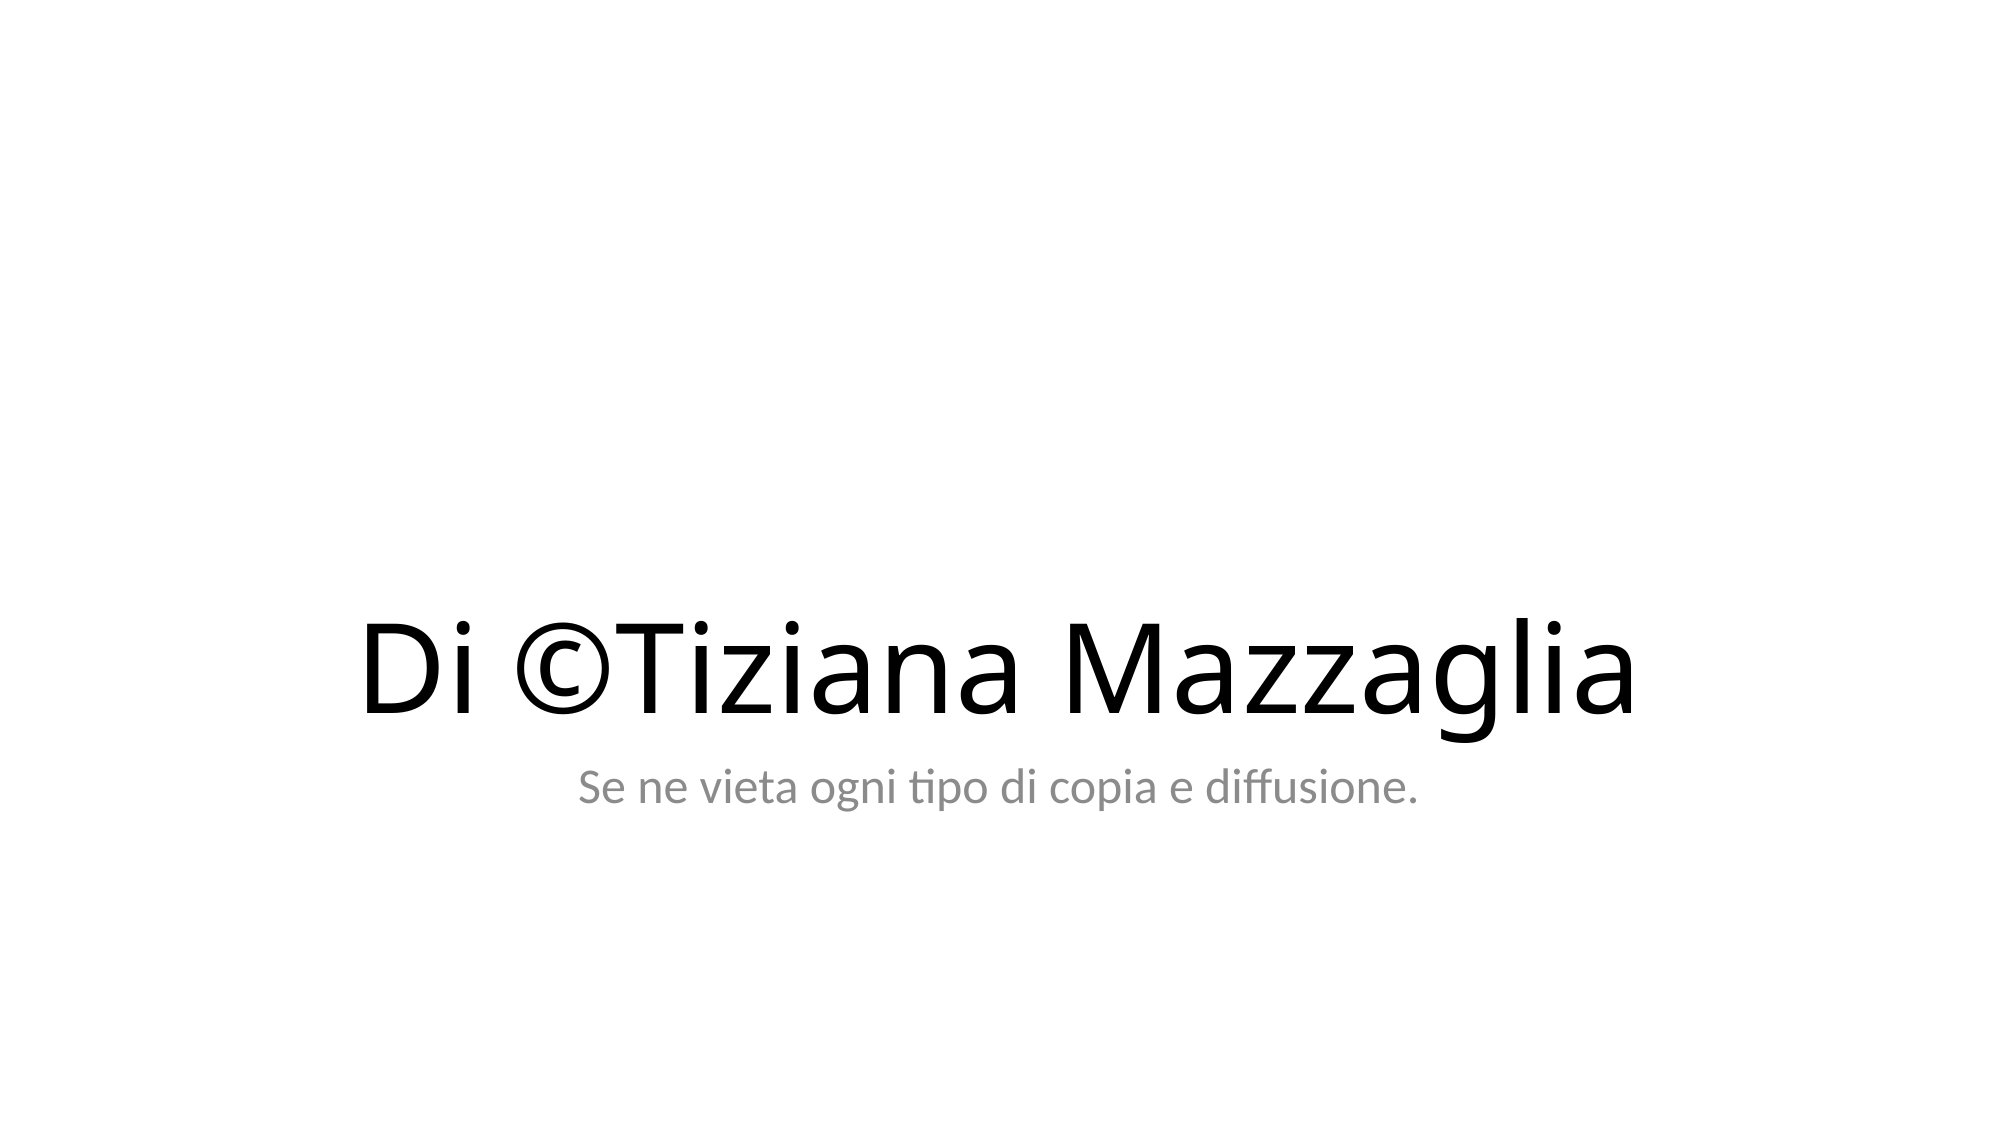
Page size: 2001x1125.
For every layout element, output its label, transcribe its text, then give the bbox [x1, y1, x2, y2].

title Di ©Tiziana Mazzaglia [136, 280, 1862, 749]
list Se ne vieta ogni tipo di copia e diffusione. [136, 752, 1862, 999]
